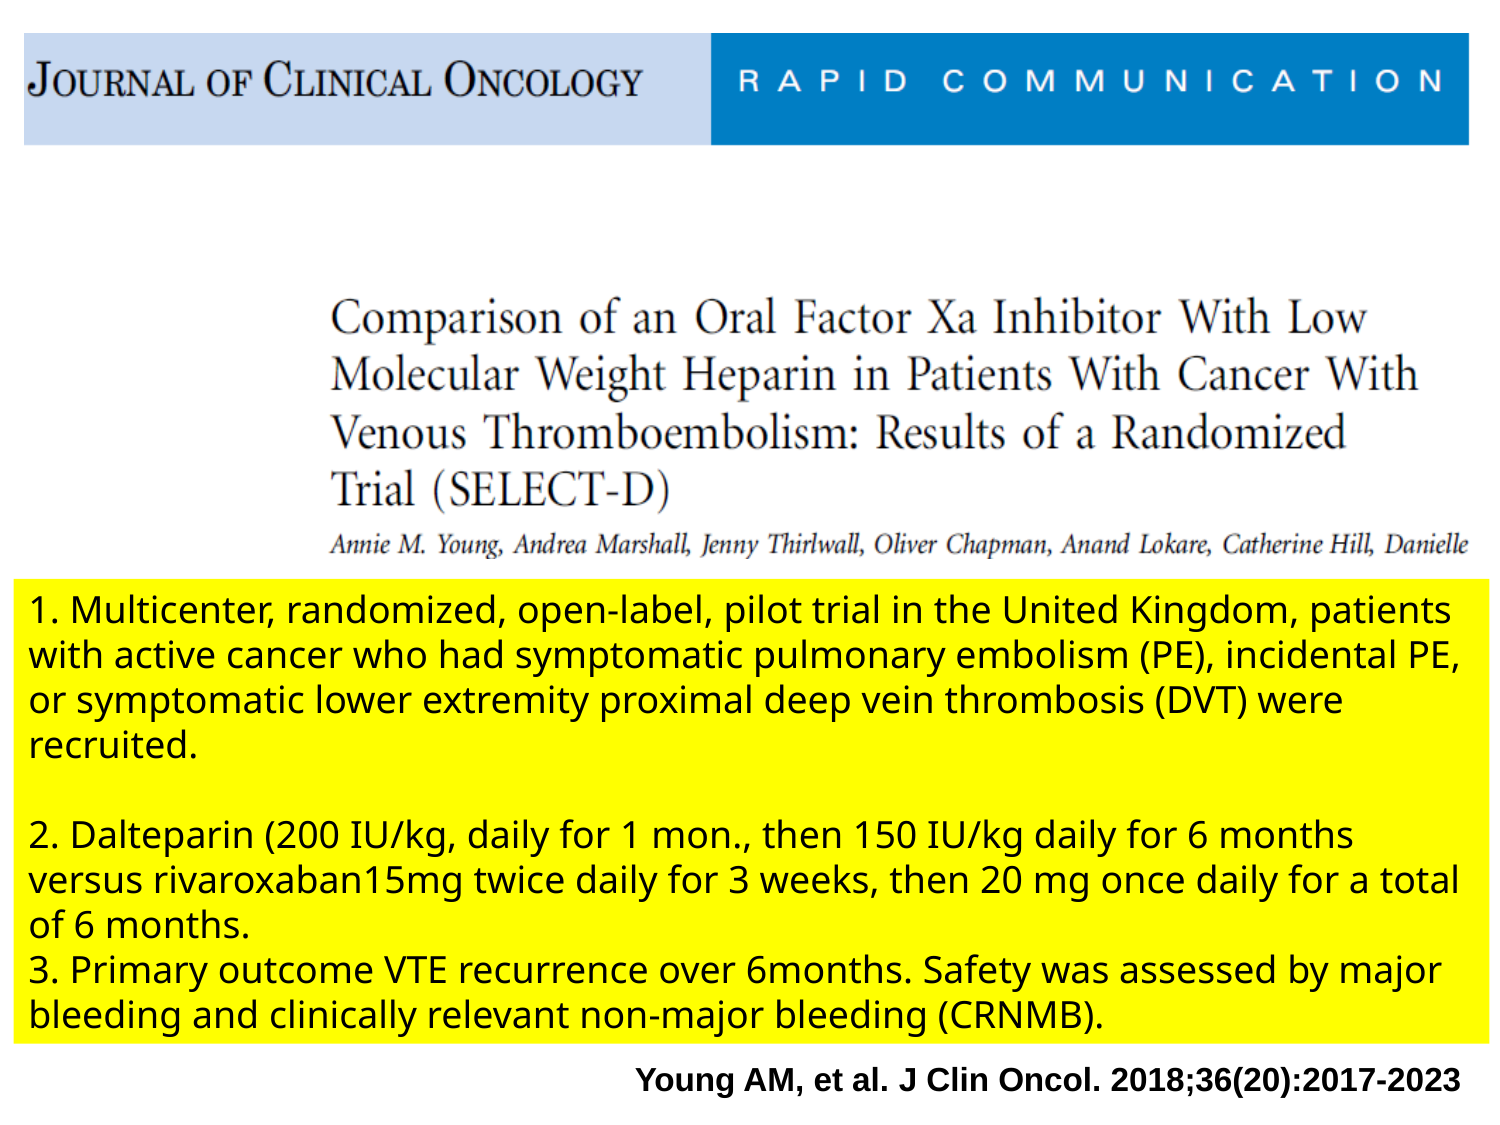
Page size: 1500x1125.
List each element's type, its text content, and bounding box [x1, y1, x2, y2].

text_box Young AM, et al. J Clin Oncol. 2018;36(20):2017-2023 [176, 1058, 1477, 1110]
picture [24, 33, 1471, 559]
text_box 1. Multicenter, randomized, open-label, pilot trial in the United Kingdom, patients with active cancer who had symptomatic pulmonary embolism (PE), incidental PE, or symptomatic lower extremity proximal deep vein thrombosis (DVT) were recruited. 2. Dalteparin (200 IU/kg, daily for 1 mon., then 150 IU/kg daily for 6 months versus rivaroxaban15mg twice daily for 3 weeks, then 20 mg once daily for a total of 6 months. 3. Primary outcome VTE recurrence over 6months. Safety was assessed by major bleeding and clinically relevant non-major bleeding (CRNMB). [13, 578, 1490, 1044]
